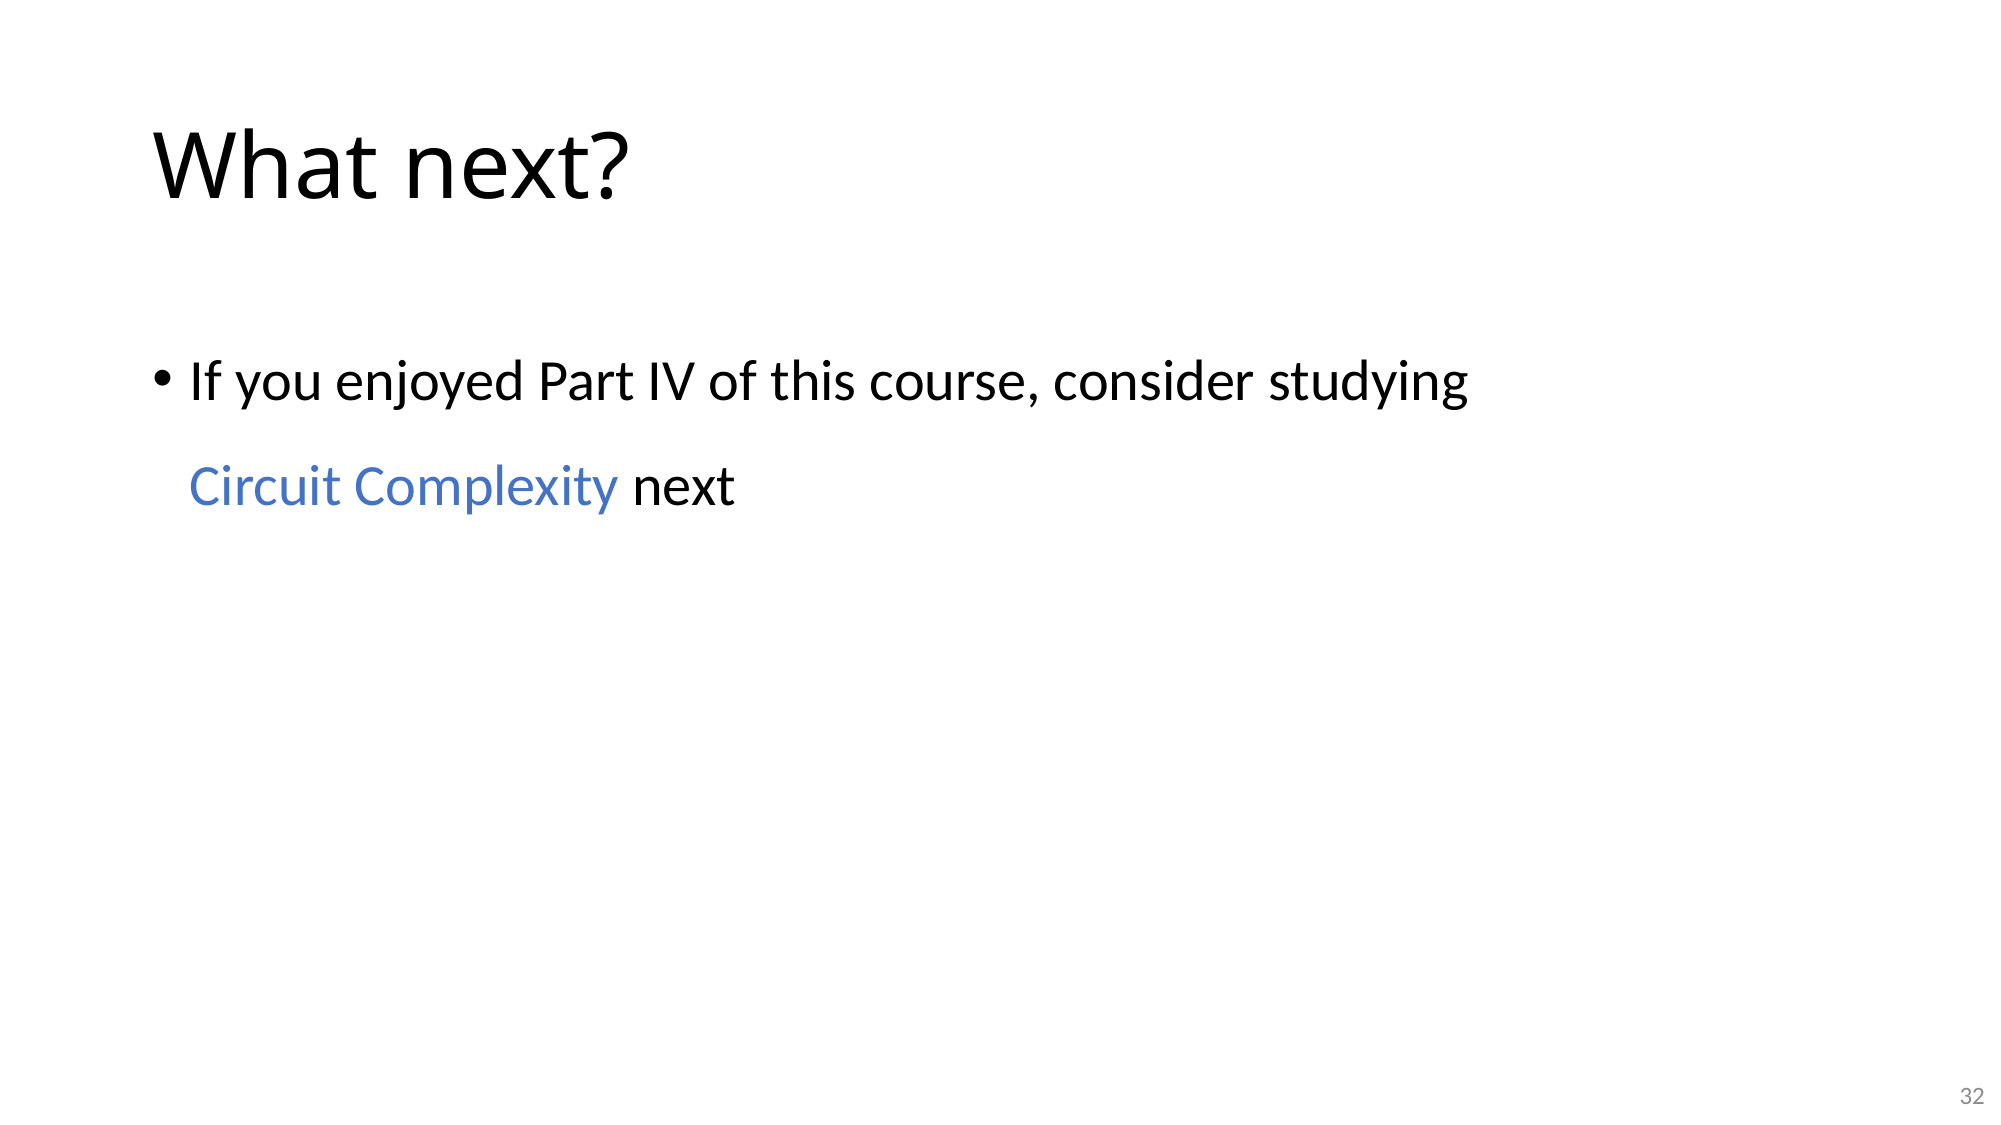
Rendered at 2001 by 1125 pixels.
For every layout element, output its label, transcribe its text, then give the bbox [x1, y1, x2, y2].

slide_number 32 [1550, 1064, 2000, 1125]
list If you enjoyed Part IV of this course, consider studying Circuit Complexity next [137, 299, 1611, 1014]
title What next? [137, 59, 1863, 278]
